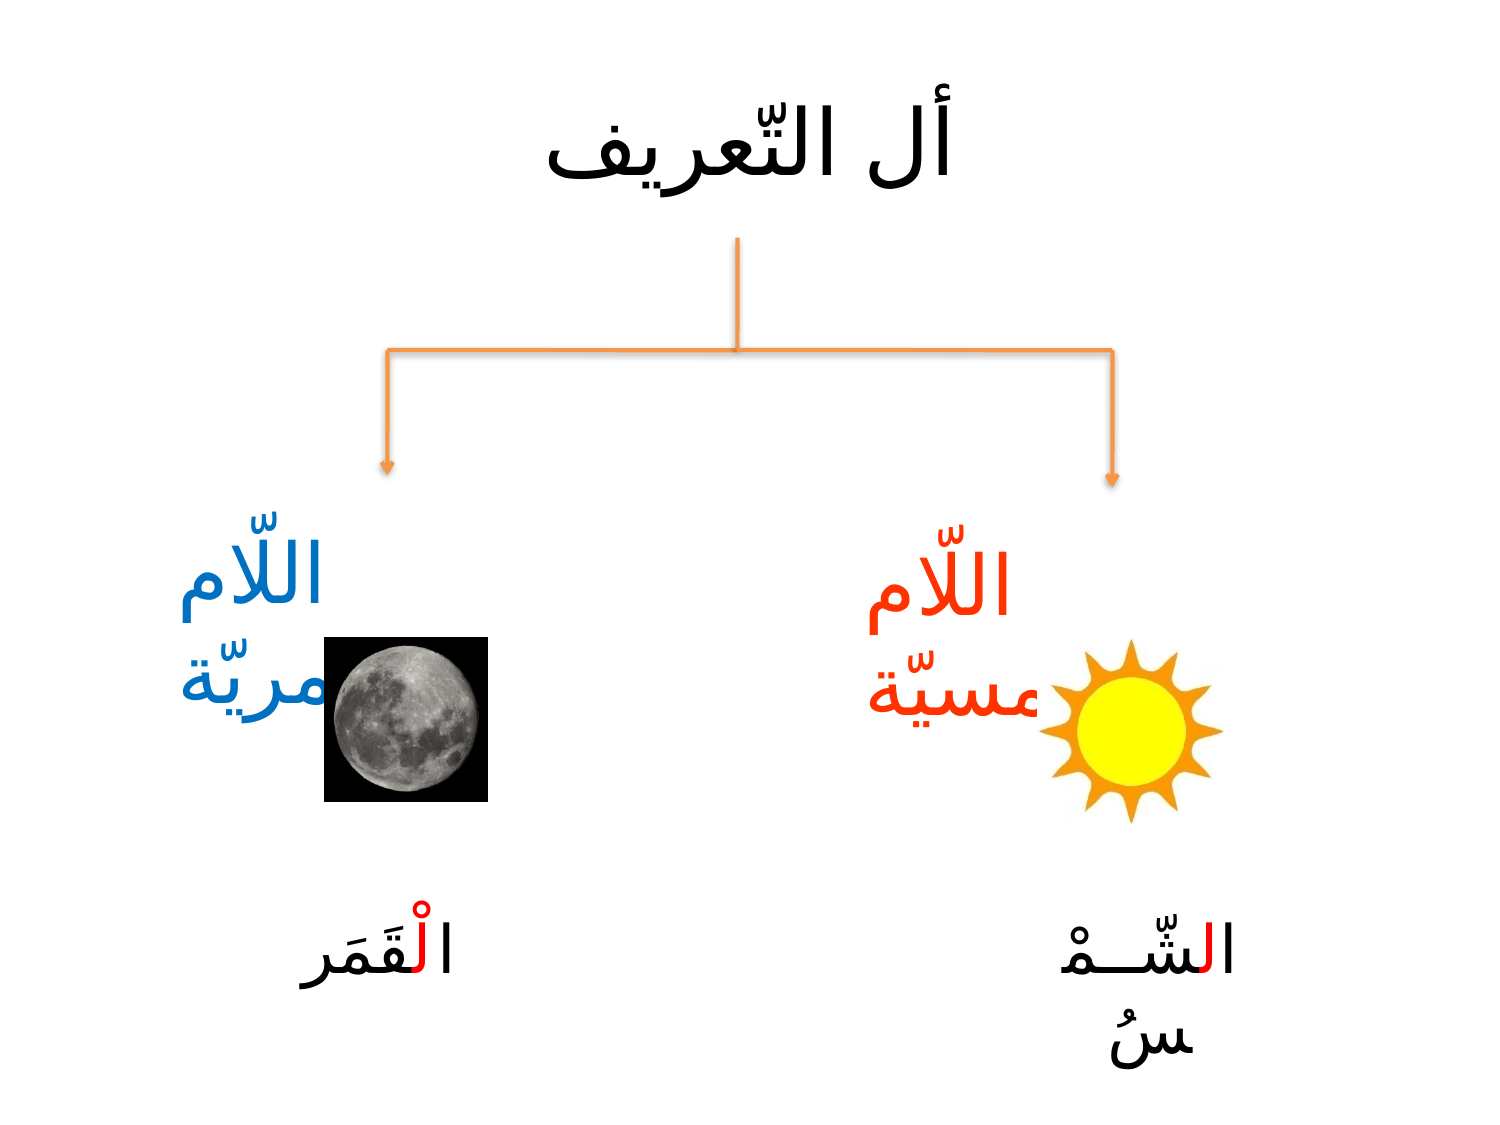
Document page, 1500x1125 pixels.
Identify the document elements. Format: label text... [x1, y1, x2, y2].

text_box اللّام الشّمسيّة [849, 524, 1275, 740]
text_box الشّــمْسُ [1025, 899, 1275, 1075]
text_box الْقَمَر [287, 899, 475, 995]
picture [324, 637, 488, 802]
text_box اللّام القمريّة [162, 512, 575, 728]
picture [1037, 637, 1226, 826]
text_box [387, 237, 1113, 488]
title أل التّعريف [75, 45, 1425, 233]
